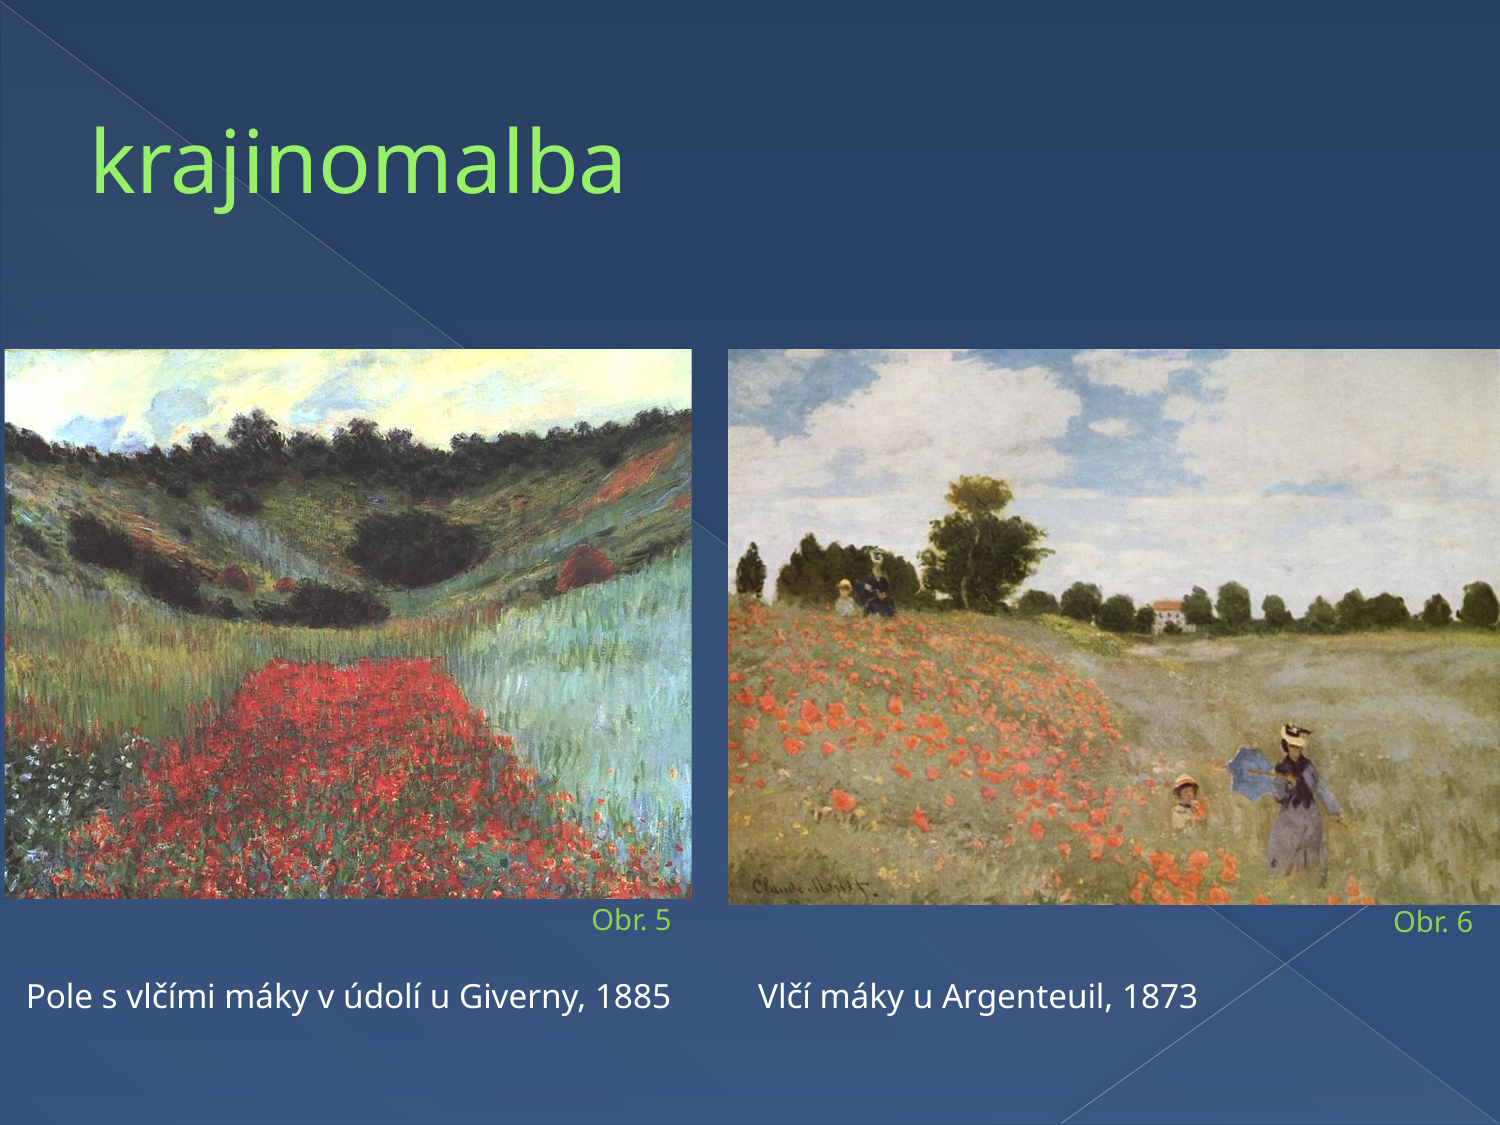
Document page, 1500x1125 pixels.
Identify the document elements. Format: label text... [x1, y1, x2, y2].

title krajinomalba [75, 43, 1425, 274]
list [728, 349, 1500, 906]
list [4, 349, 692, 899]
text_box Vlčí máky u Argenteuil, 1873 [743, 968, 1214, 1023]
text_box Pole s vlčími máky v údolí u Giverny, 1885 [10, 967, 687, 1023]
text_box Obr. 5 [576, 893, 695, 944]
text_box Obr. 6 [1378, 906, 1496, 946]
